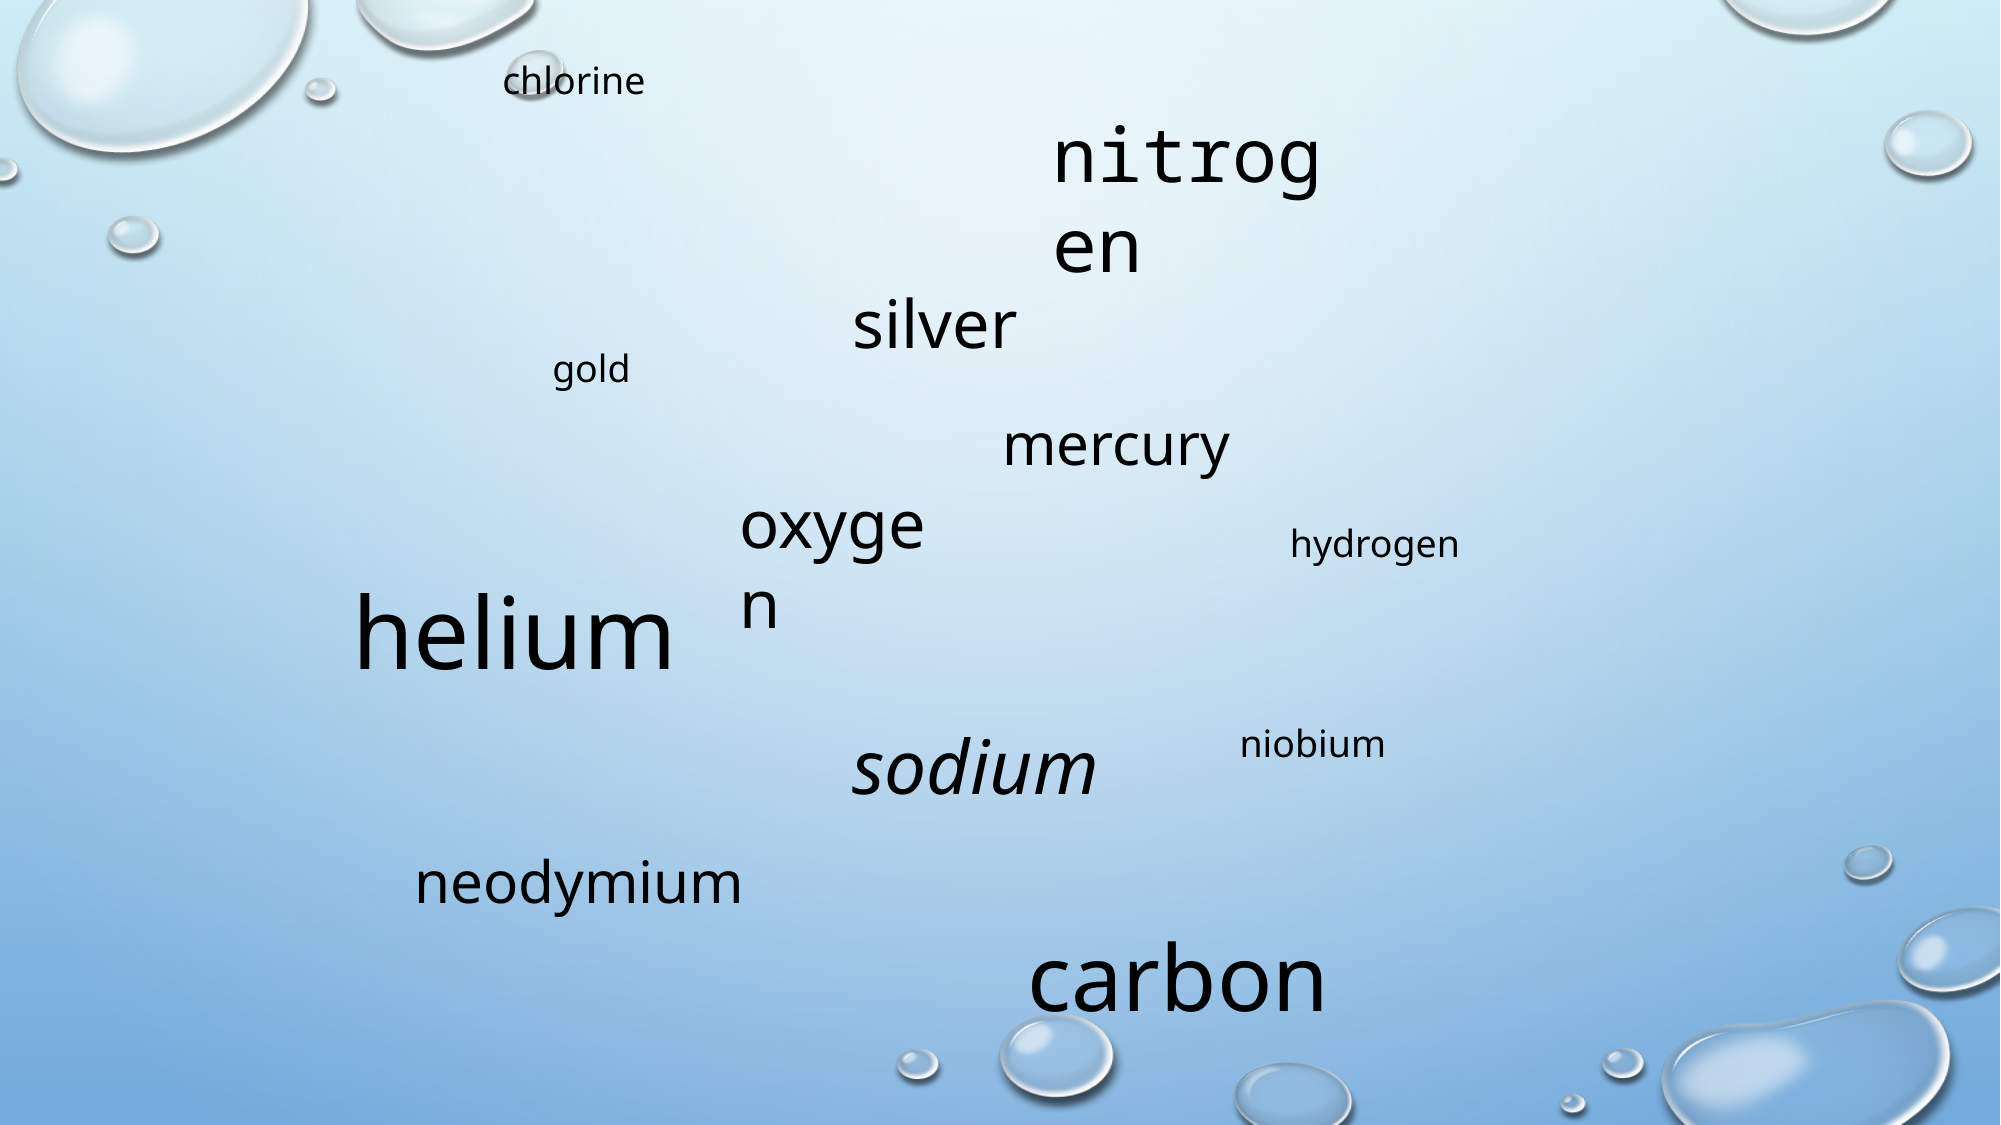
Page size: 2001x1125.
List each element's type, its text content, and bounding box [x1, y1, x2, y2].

text_box mercury [987, 399, 1300, 485]
text_box neodymium [399, 837, 850, 923]
text_box silver [837, 274, 1088, 370]
text_box niobium [1224, 712, 1525, 773]
text_box sodium [837, 712, 1213, 818]
text_box nitrogen [1037, 99, 1375, 295]
text_box chlorine [487, 49, 713, 110]
text_box gold [537, 337, 800, 398]
text_box oxygen [725, 474, 975, 650]
text_box helium [337, 562, 738, 698]
text_box hydrogen [1274, 512, 1588, 573]
text_box carbon [1012, 912, 1450, 1038]
picture [0, 0, 2000, 1125]
